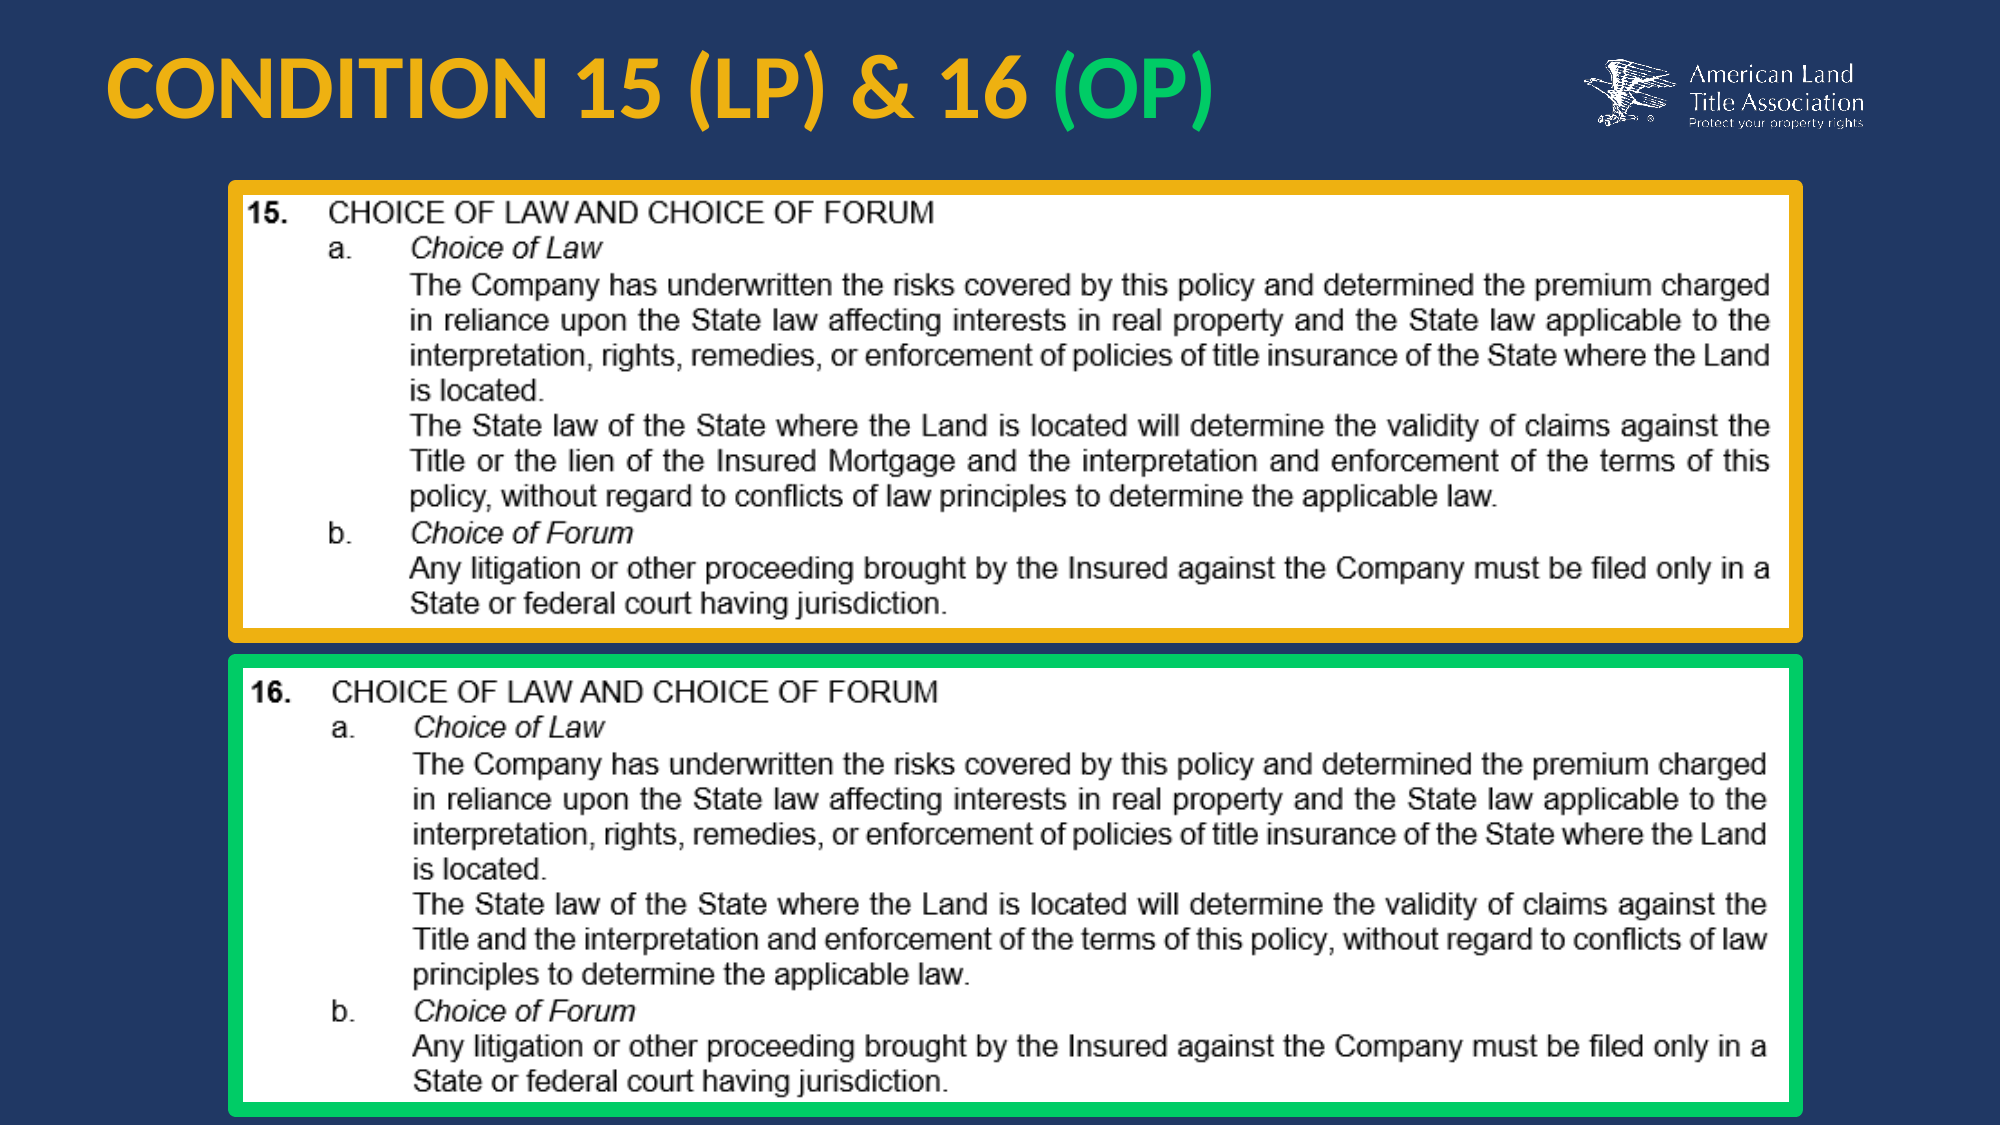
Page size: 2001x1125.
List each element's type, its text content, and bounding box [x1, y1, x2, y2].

picture [242, 194, 1789, 629]
picture [242, 668, 1789, 1103]
text_box CONDITION 15 (LP) & 16 (OP) [91, 18, 1909, 160]
